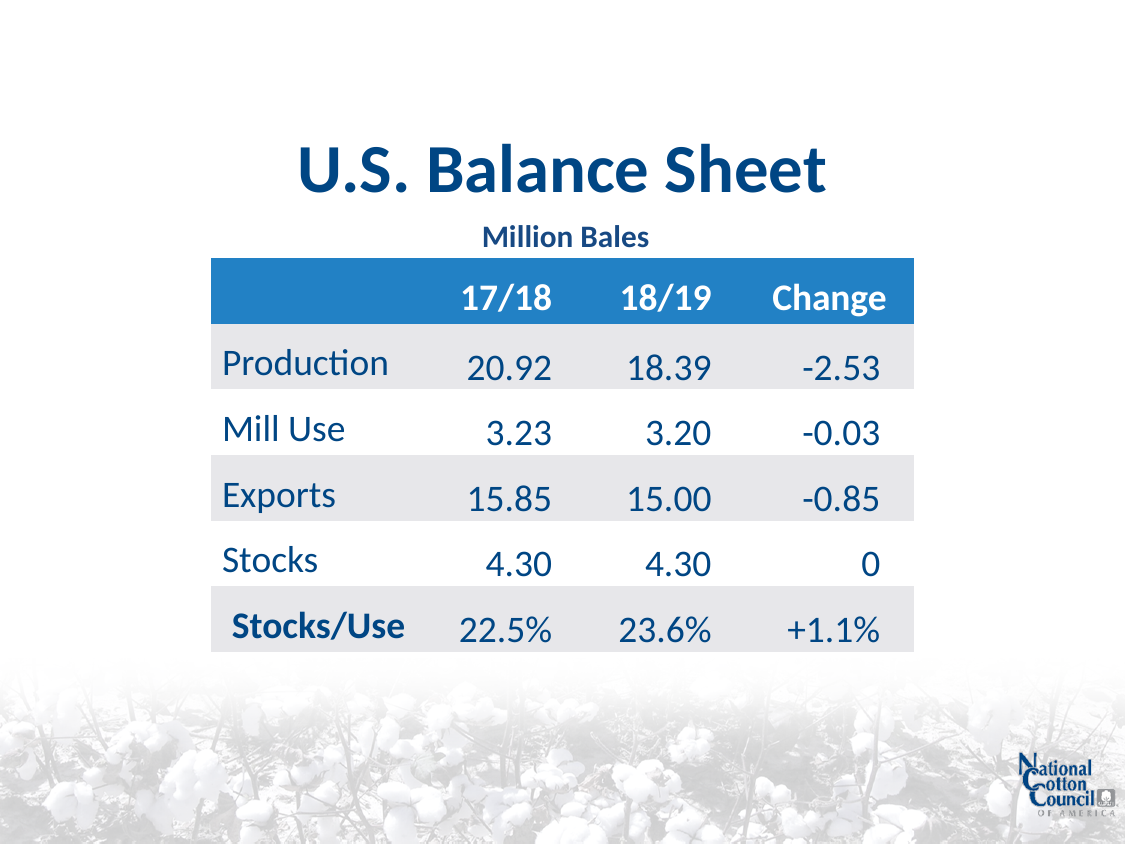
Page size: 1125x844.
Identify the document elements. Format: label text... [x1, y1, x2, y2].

table_cell Stocks [211, 521, 427, 586]
picture [0, 0, 1125, 844]
table_cell Mill Use [211, 389, 427, 455]
table_header Change [745, 258, 914, 324]
table_cell 18.39 [586, 324, 745, 389]
table_cell 22.5% [427, 586, 586, 652]
table_cell Exports [211, 455, 427, 521]
table_cell Stocks/Use [211, 586, 427, 652]
table_cell +1.1% [745, 586, 914, 652]
table_cell 15.85 [427, 455, 586, 521]
table_cell 3.23 [427, 389, 586, 455]
table_cell 20.92 [427, 324, 586, 389]
table_cell 4.30 [427, 521, 586, 586]
table_cell 23.6% [586, 586, 745, 652]
table_cell 0 [745, 521, 914, 586]
table_cell -0.03 [745, 389, 914, 455]
table_cell 3.20 [586, 389, 745, 455]
table_cell 15.00 [586, 455, 745, 521]
table_cell Production [211, 324, 427, 389]
table_header 18/19 [586, 258, 745, 324]
table_cell 4.30 [586, 521, 745, 586]
table_header [211, 258, 427, 324]
table_header 17/18 [427, 258, 586, 324]
table_cell -2.53 [745, 324, 914, 389]
text_box Million Bales [467, 208, 665, 262]
table_cell -0.85 [745, 455, 914, 521]
title U.S. Balance Sheet [56, 121, 1069, 209]
